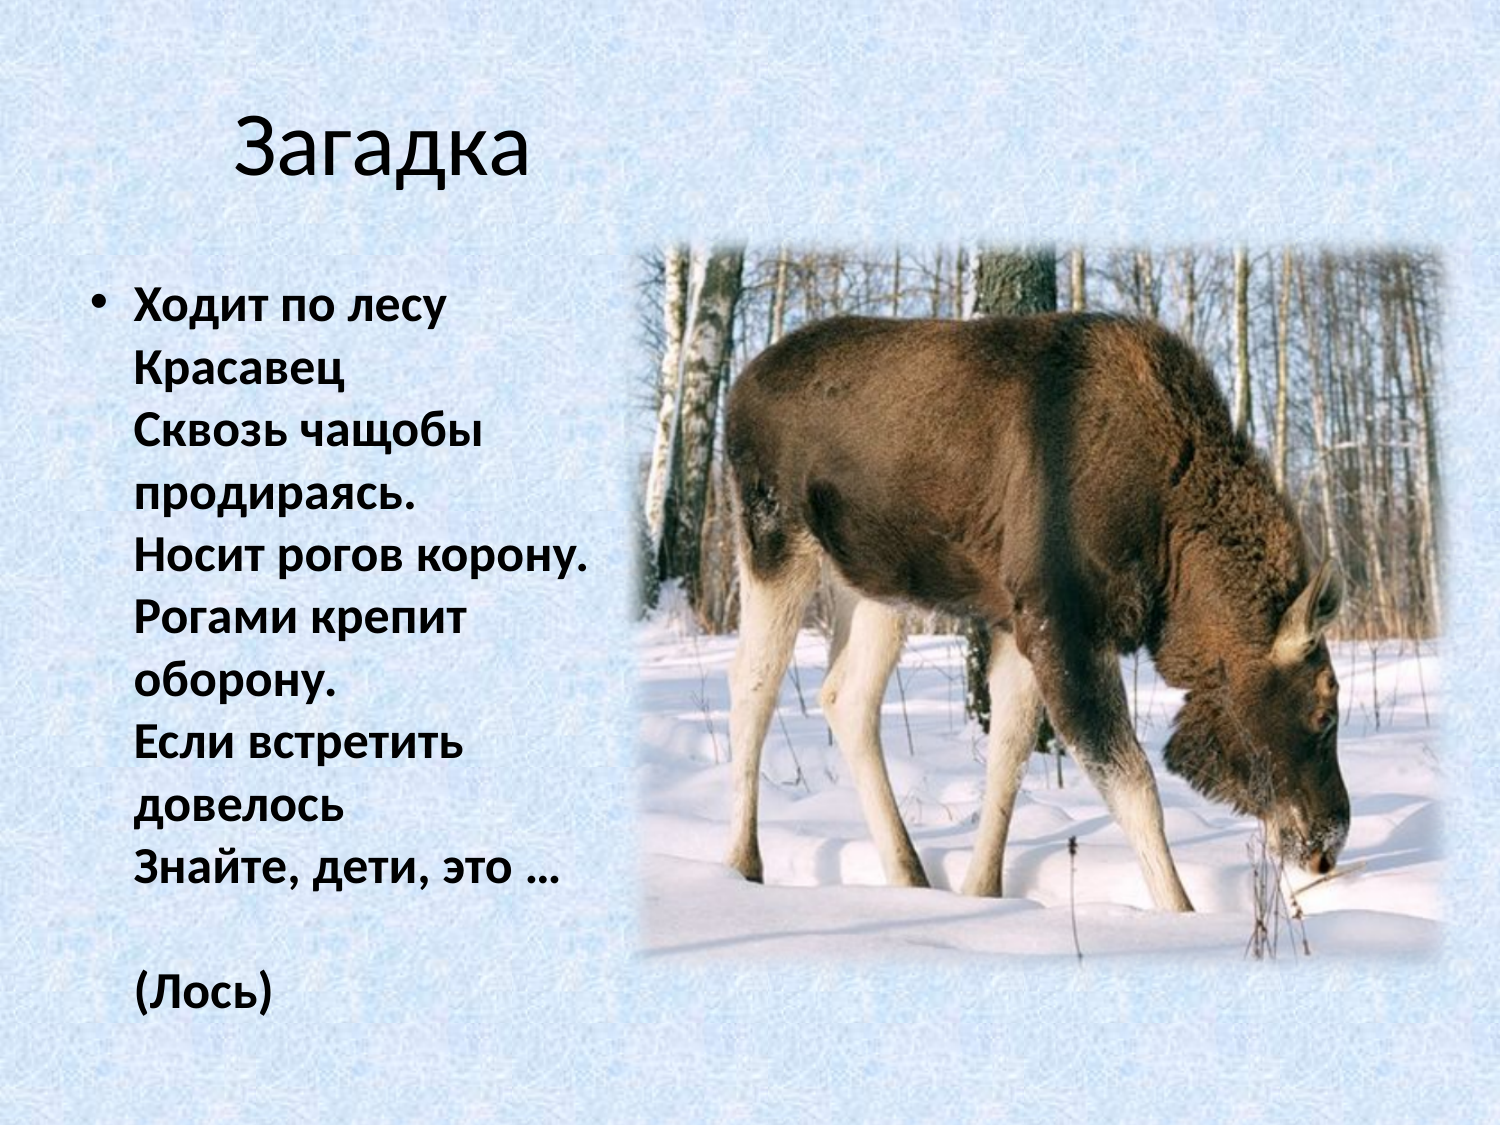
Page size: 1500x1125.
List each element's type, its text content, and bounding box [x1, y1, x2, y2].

text_box Загадка [75, 45, 691, 233]
text_box Ходит по лесу Красавец Сквозь чащобы продираясь. Носит рогов корону. Рогами крепит оборону. Если встретить довелось Знайте, дети, это … (Лось) [75, 262, 668, 1035]
picture [0, 0, 1500, 1125]
